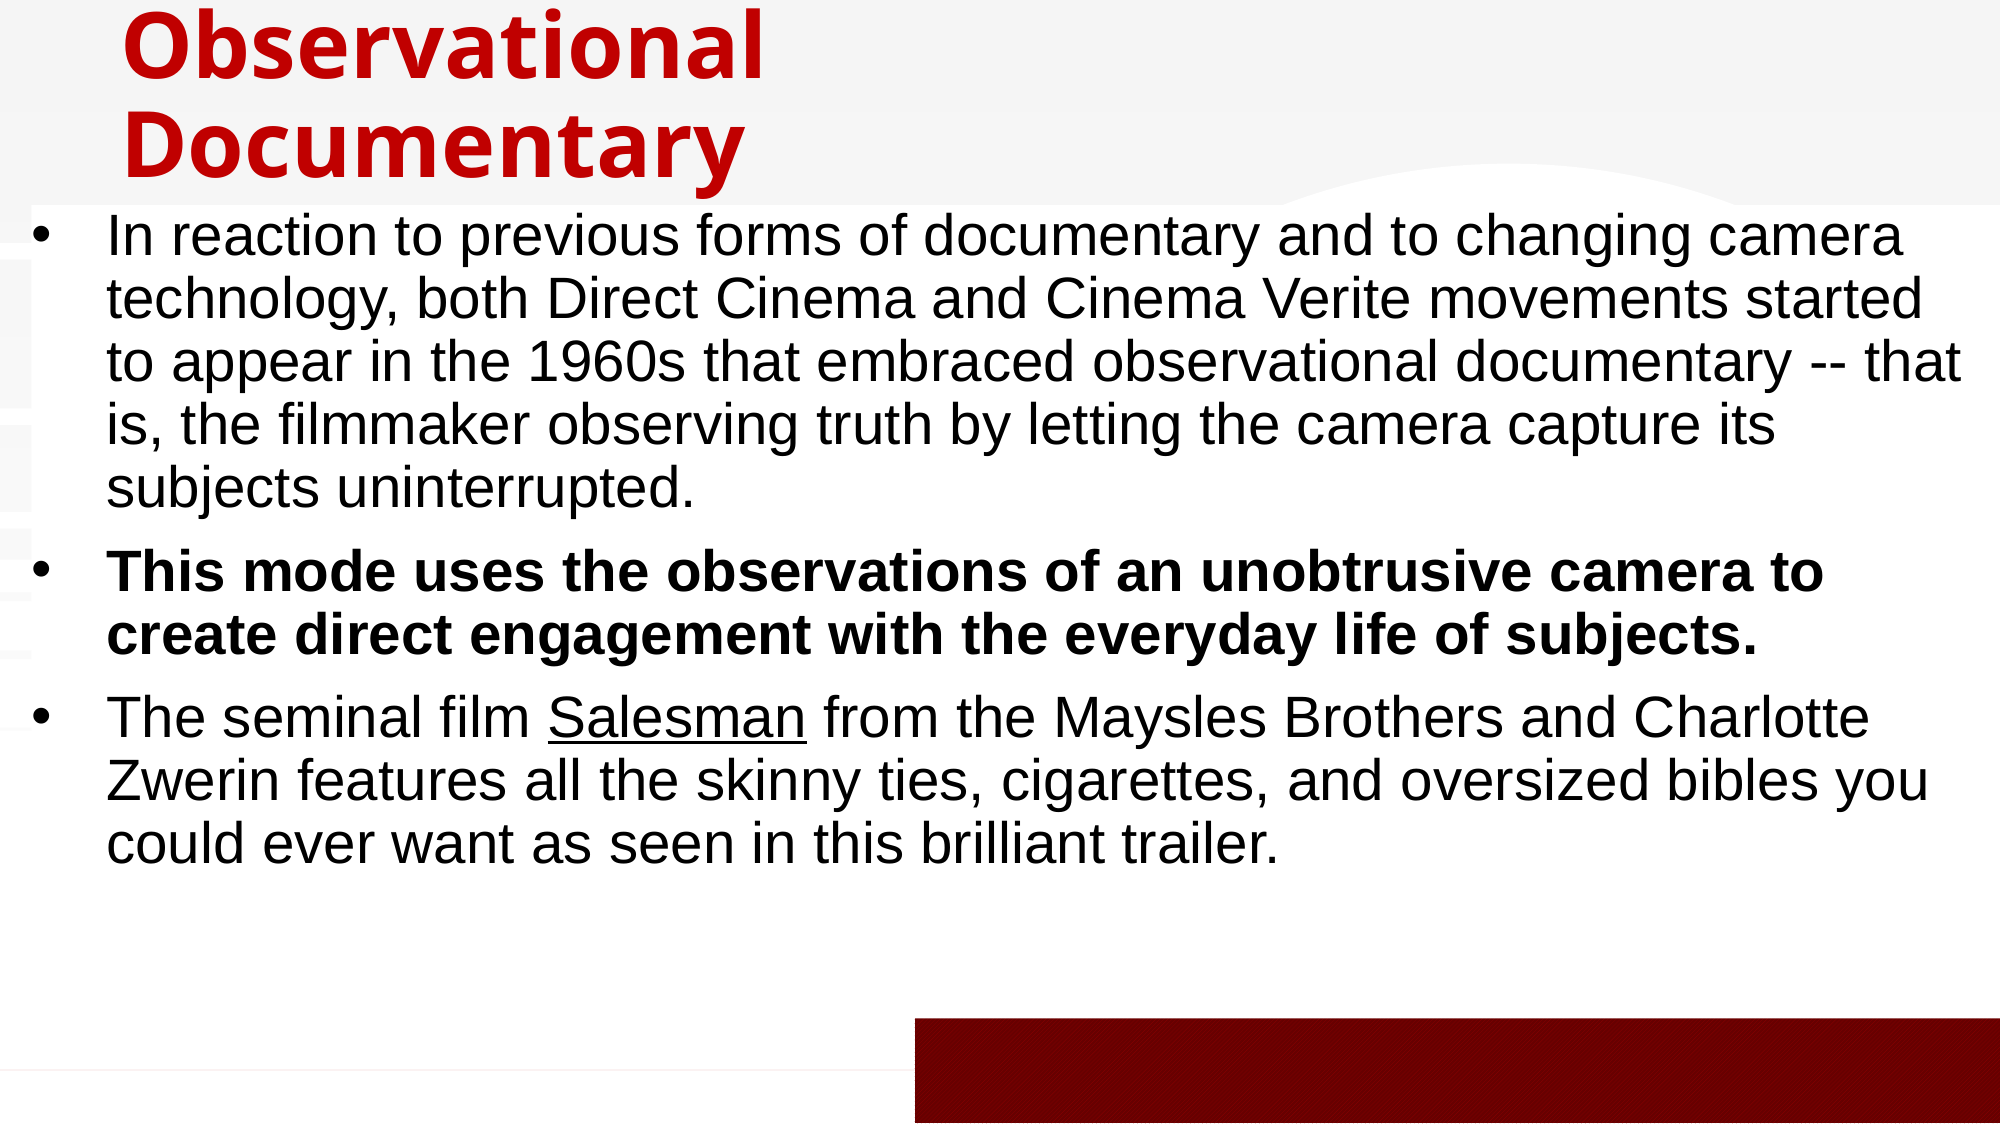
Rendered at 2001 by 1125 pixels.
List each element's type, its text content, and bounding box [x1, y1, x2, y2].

picture [914, 205, 2000, 1124]
list In reaction to previous forms of documentary and to changing camera technology, both Direct Cinema and Cinema Verite movements started to appear in the 1960s that embraced observational documentary -- that is, the filmmaker observing truth by letting the camera capture its subjects uninterrupted. This mode uses the observations of an unobtrusive camera to create direct engagement with the everyday life of subjects. The seminal film Salesman from the Maysles Brothers and Charlotte Zwerin features all the skinny ties, cigarettes, and oversized bibles you could ever want as seen in this brilliant trailer. [31, 205, 914, 1019]
title Observational Documentary [105, 0, 949, 205]
